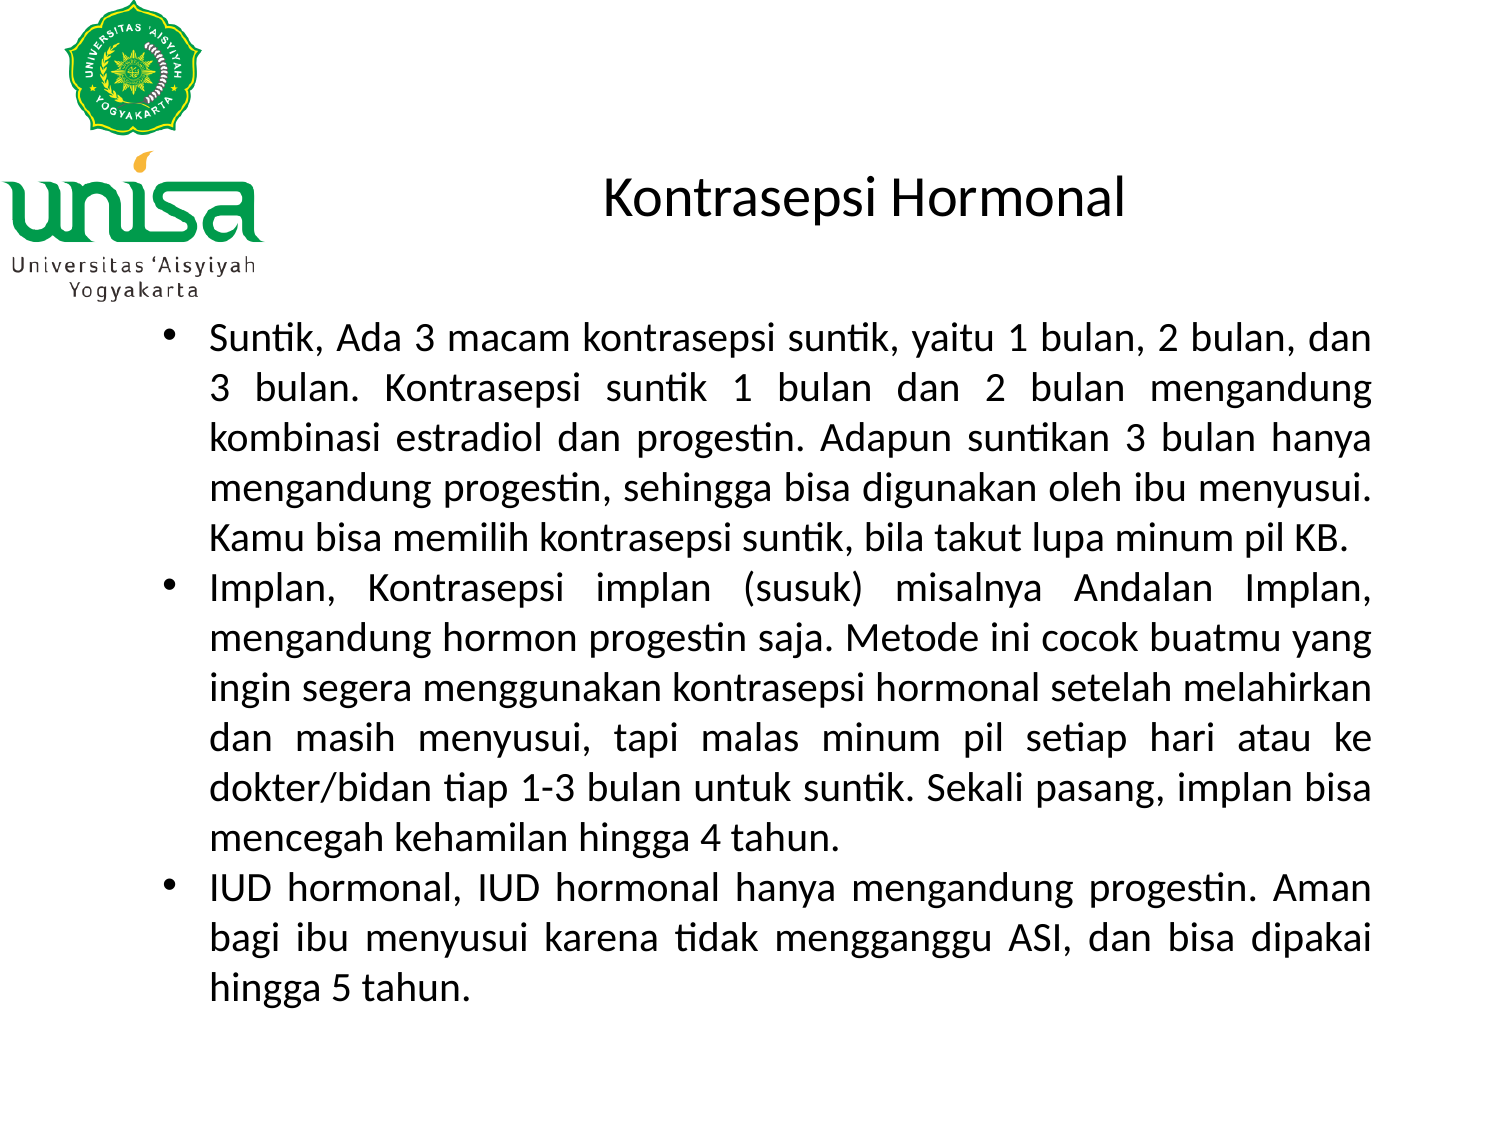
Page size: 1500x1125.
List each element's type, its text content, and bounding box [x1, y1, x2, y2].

text_box Suntik, Ada 3 macam kontrasepsi suntik, yaitu 1 bulan, 2 bulan, dan 3 bulan. Kontrasepsi suntik 1 bulan dan 2 bulan mengandung kombinasi estradiol dan progestin. Adapun suntikan 3 bulan hanya mengandung progestin, sehingga bisa digunakan oleh ibu menyusui. Kamu bisa memilih kontrasepsi suntik, bila takut lupa minum pil KB. Implan, Kontrasepsi implan (susuk) misalnya Andalan Implan, mengandung hormon progestin saja. Metode ini cocok buatmu yang ingin segera menggunakan kontrasepsi hormonal setelah melahirkan dan masih menyusui, tapi malas minum pil setiap hari atau ke dokter/bidan tiap 1-3 bulan untuk suntik. Sekali pasang, implan bisa mencegah kehamilan hingga 4 tahun. IUD hormonal, IUD hormonal hanya mengandung progestin. Aman bagi ibu menyusui karena tidak mengganggu ASI, dan bisa dipakai hingga 5 tahun. [147, 301, 1388, 1017]
picture [0, 0, 266, 303]
text_box Kontrasepsi Hormonal [270, 150, 1466, 236]
